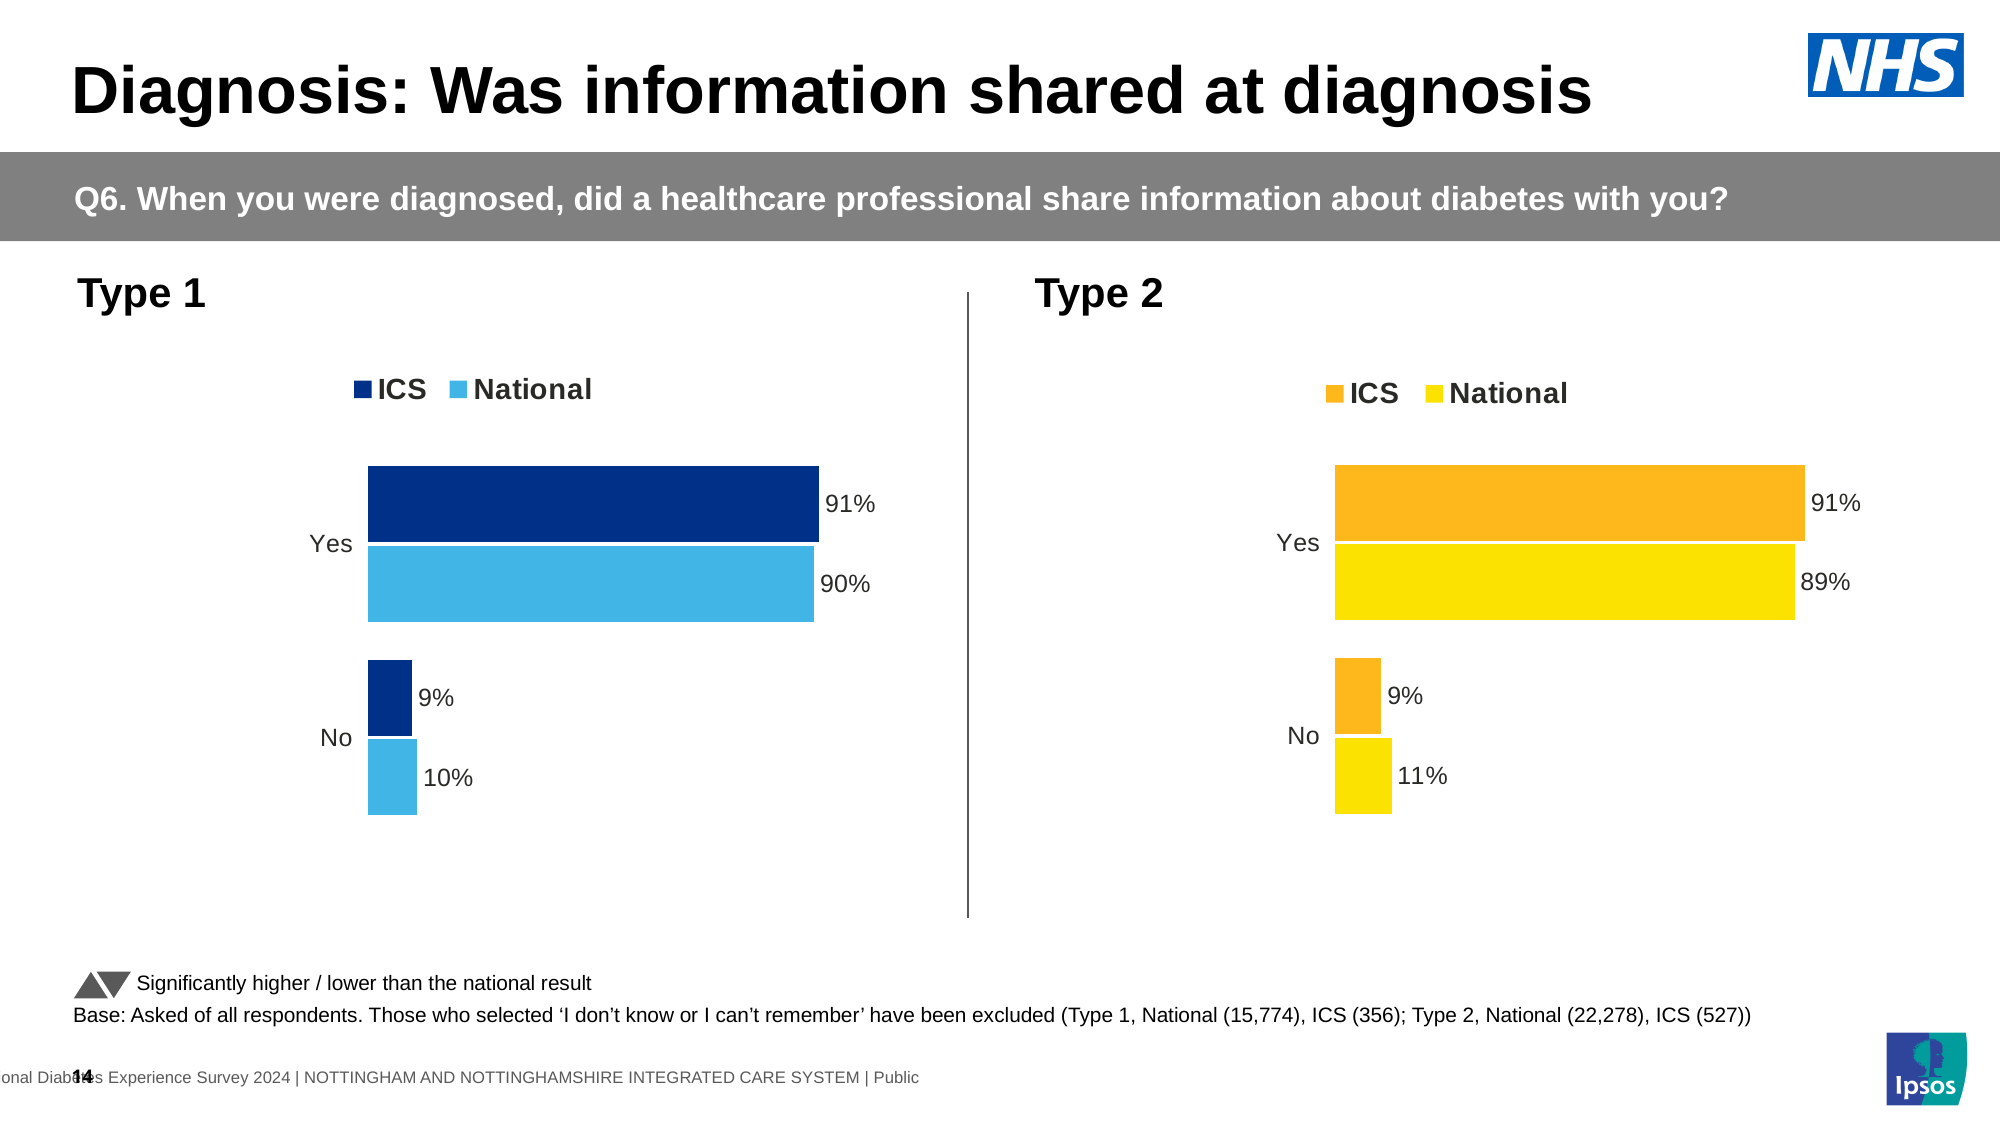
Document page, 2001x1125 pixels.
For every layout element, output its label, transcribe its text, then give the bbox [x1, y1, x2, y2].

text_box [94, 970, 122, 1001]
text_box [71, 969, 110, 1000]
picture [1807, 33, 1964, 97]
title Diagnosis: Was information shared at diagnosis [71, 32, 1809, 124]
table_header Significantly higher / lower than the national result [122, 964, 648, 1001]
picture [1886, 1032, 1968, 1106]
chart [1053, 355, 1964, 855]
text_box Type 2 [922, 265, 1276, 316]
text_box Q6. When you were diagnosed, did a healthcare professional share information about diabetes with you? [0, 152, 2000, 242]
chart [96, 355, 969, 855]
text_box Base: Asked of all respondents. Those who selected ‘I don’t know or I can’t remember’ have been excluded (Type 1, National (15,774), ICS (356); Type 2, National (22,278), ICS (527)) [73, 1001, 1886, 1027]
text_box Type 1 [0, 265, 319, 316]
slide_number 14 [71, 1030, 122, 1090]
